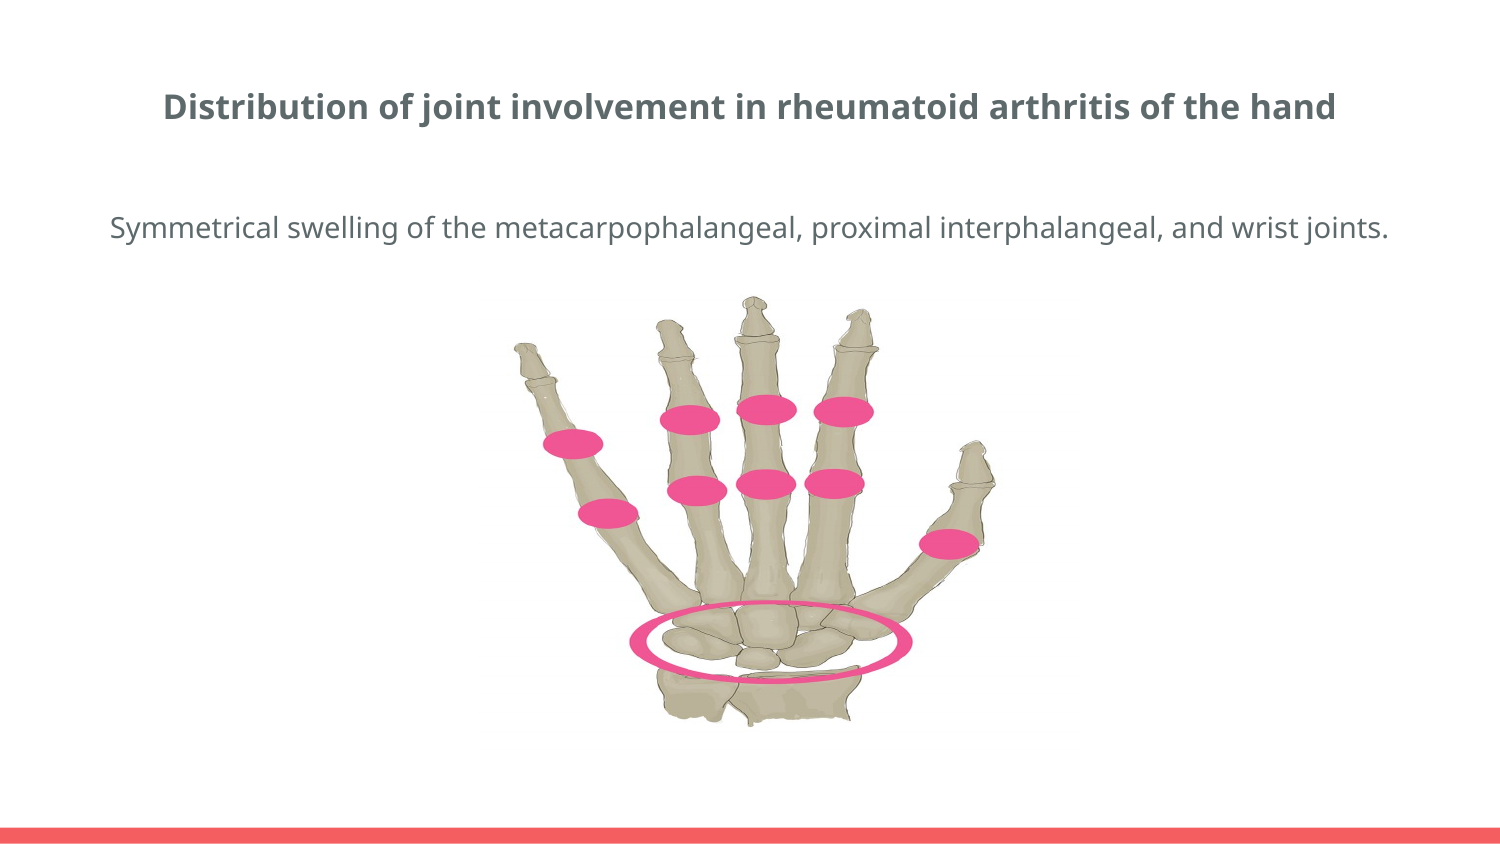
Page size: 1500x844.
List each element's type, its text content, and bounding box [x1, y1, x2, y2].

picture [475, 263, 1081, 750]
title Distribution of joint involvement in rheumatoid arthritis of the hand [51, 64, 1449, 167]
list Symmetrical swelling of the metacarpophalangeal, proximal interphalangeal, and wrist joints. [51, 189, 1449, 750]
